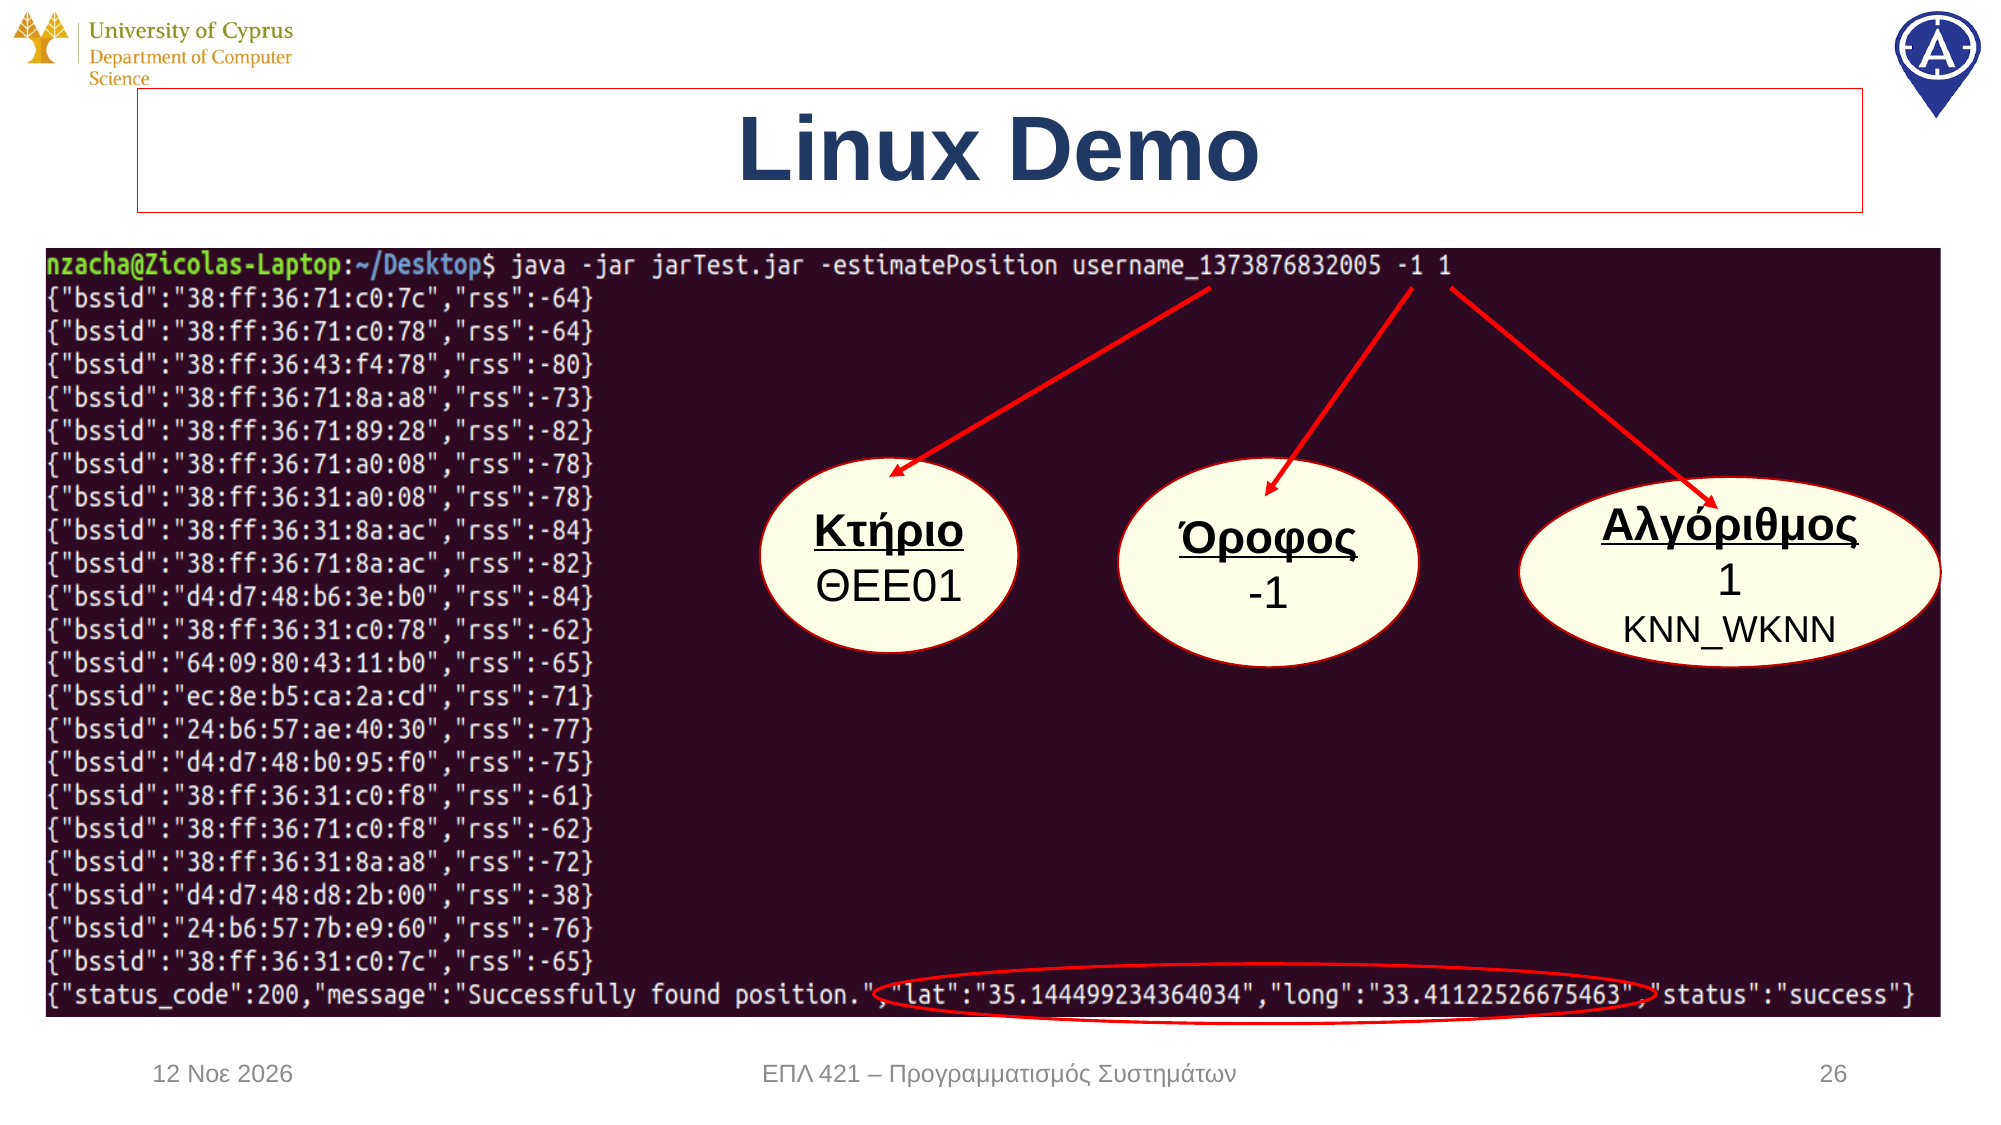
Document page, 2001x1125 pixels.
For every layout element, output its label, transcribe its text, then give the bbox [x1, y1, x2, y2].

picture [1890, 8, 1985, 120]
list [45, 248, 1941, 1017]
title Linux Demo [137, 88, 1863, 213]
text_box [1450, 287, 1718, 510]
slide_number 26 [1412, 1042, 1863, 1103]
footer ΕΠΛ 421 – Προγραμματισμός Συστημάτων [662, 1042, 1338, 1103]
text_box [1002, 1017, 1528, 1025]
slide_number 29-Νοε-19 [137, 1042, 588, 1103]
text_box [1264, 287, 1413, 497]
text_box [889, 287, 1211, 477]
picture [0, 0, 311, 111]
